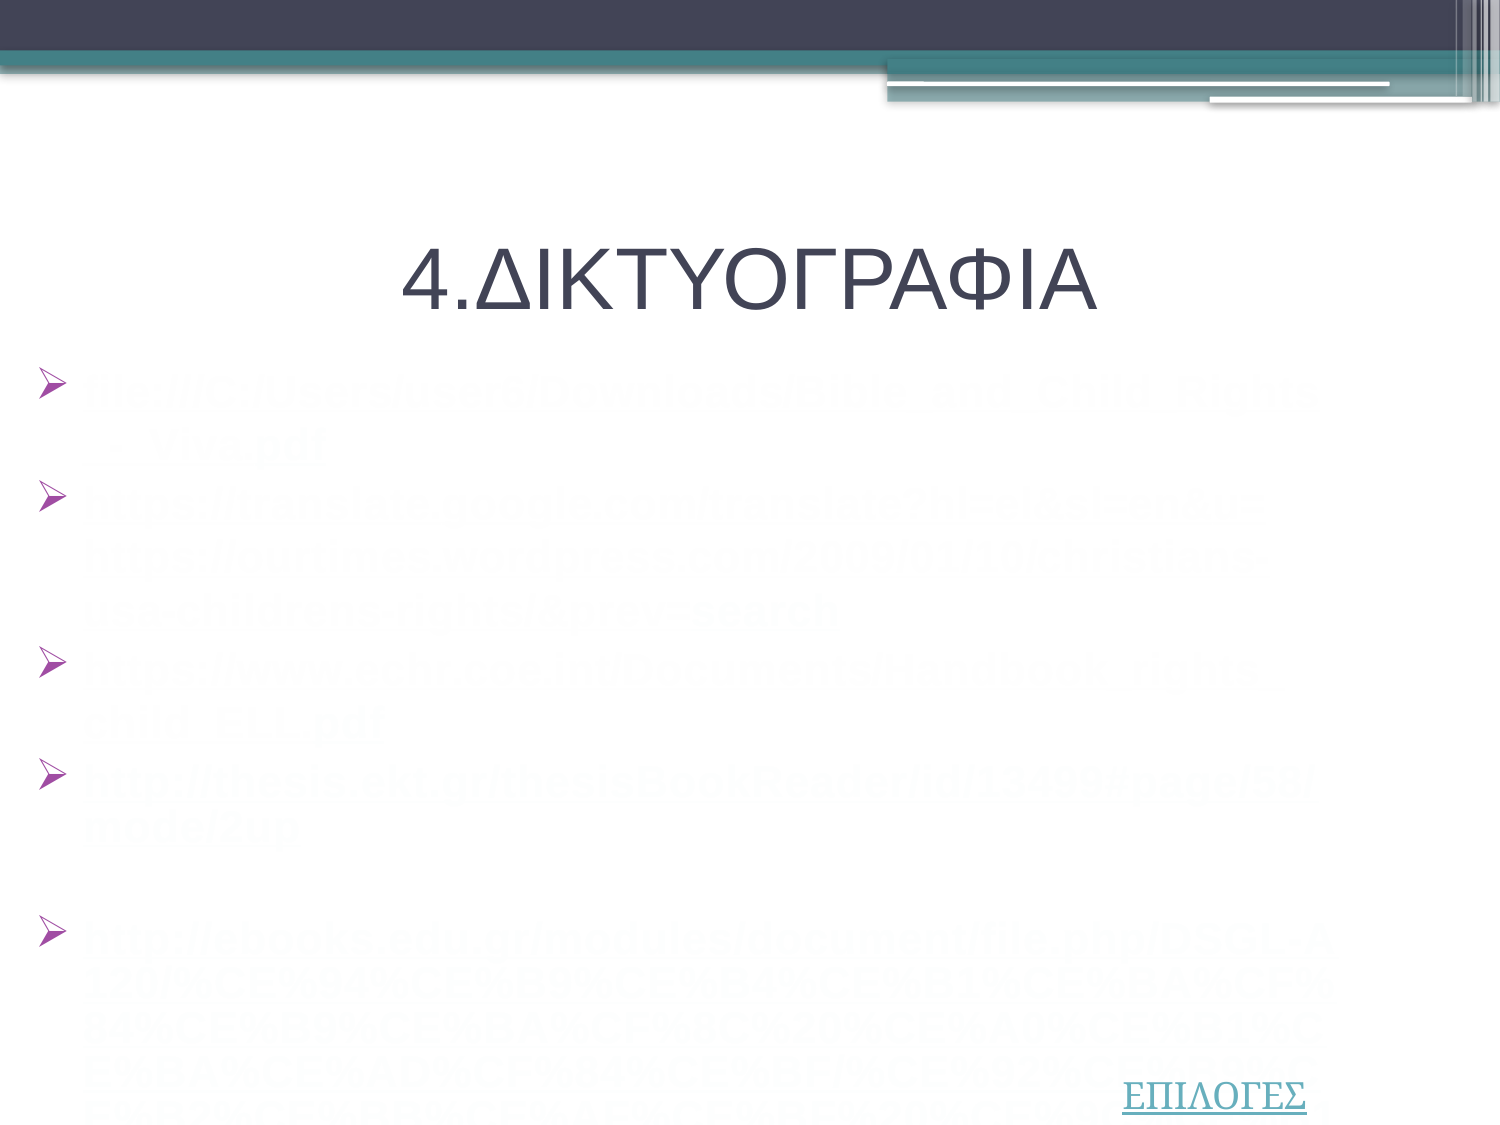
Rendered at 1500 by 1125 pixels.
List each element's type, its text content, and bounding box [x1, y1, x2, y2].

list file:///C:/Users/user6/Downloads/Bible_and_Child_Rights_-_Viva.pdf https://translate.google.com/translate?hl=el&sl=en&u=https://ourtimes.wordpress.com/2009/01/10/christians-usa-childrens-rights/&prev=search https://www.echr.coe.int/Documents/Handbook_rights_child_ELL.pdf http://thesis.ekt.gr/thesisBookReader/id/13499#page/58/mode/2up http://ebooks.edu.gr/modules/document/file.php/DSGL-A120/%CE%94%CE%B9%CE%B4%CE%B1%CE%BA%CF%84%CE%B9%CE%BA%CF%8C%20%CE%A0%CE%B1%CE%BA%CE%AD%CF%84%CE%BF/%CE%92%CE%B9%CE%B2%CE%BB%CE%AF%CE%BF%20%CE%9C%CE%B1%CE%B8%CE%B7%CF%84%CE%AE/22-0228-02-v3_Politiki-Paideia_A-Lyk_BM.pdf [0, 222, 1350, 982]
text_box ΕΠΙΛΟΓΕΣ [1107, 1064, 1322, 1125]
title 4.ΔΙΚΤΥΟΓΡΑΦΙΑ [75, 187, 1425, 363]
